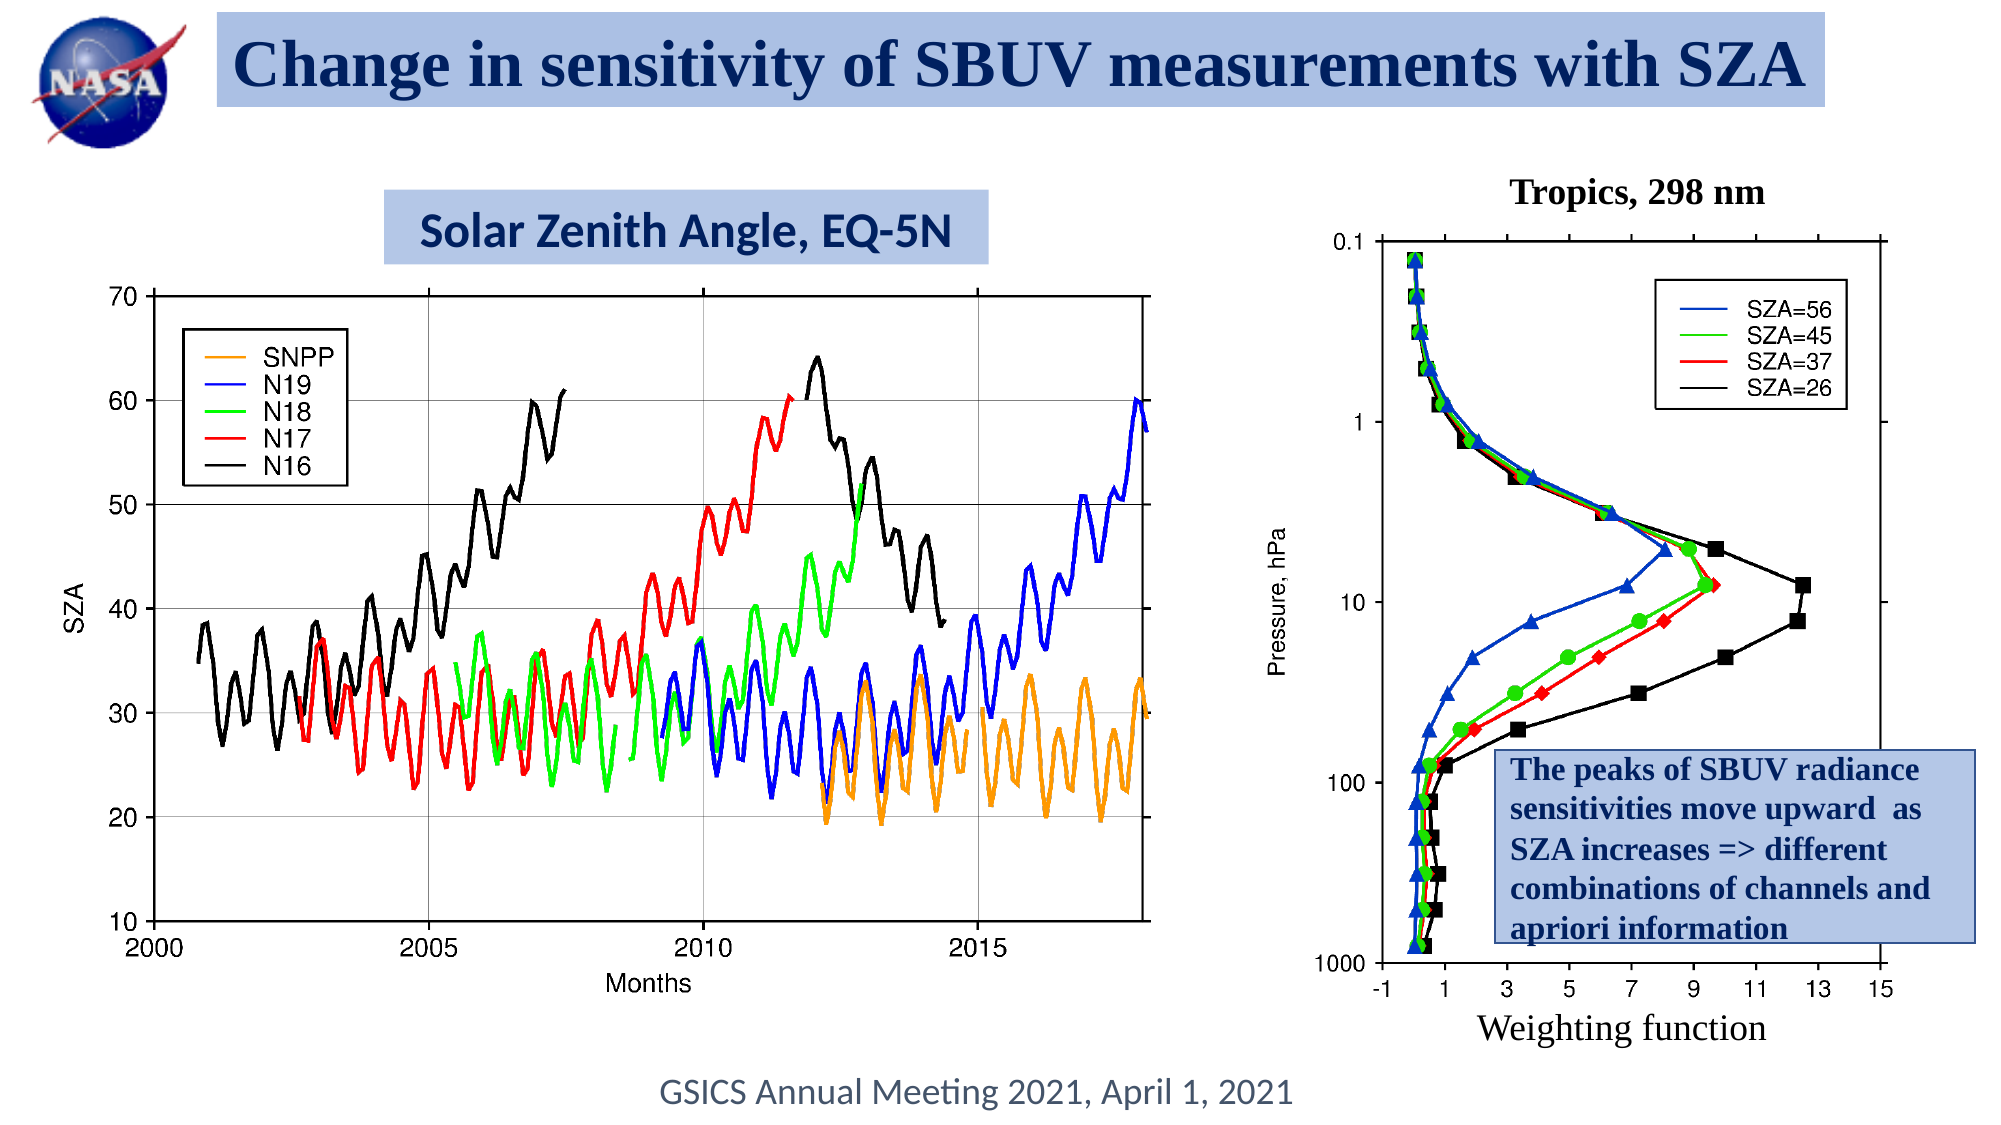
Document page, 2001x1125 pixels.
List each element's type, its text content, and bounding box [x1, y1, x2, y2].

text_box The peaks of SBUV radiance sensitivities move upward as SZA increases => different combinations of channels and apriori information [1904, 749, 1976, 944]
picture [1238, 206, 1904, 999]
picture [51, 188, 1170, 999]
text_box Change in sensitivity of SBUV measurements with SZA [216, 12, 1825, 107]
text_box Tropics, 298 nm [1412, 159, 1863, 206]
picture [24, 14, 200, 160]
text_box GSICS Annual Meeting 2021, April 1, 2021 [226, 1064, 1727, 1125]
text_box Weighting function [1397, 999, 1848, 1056]
